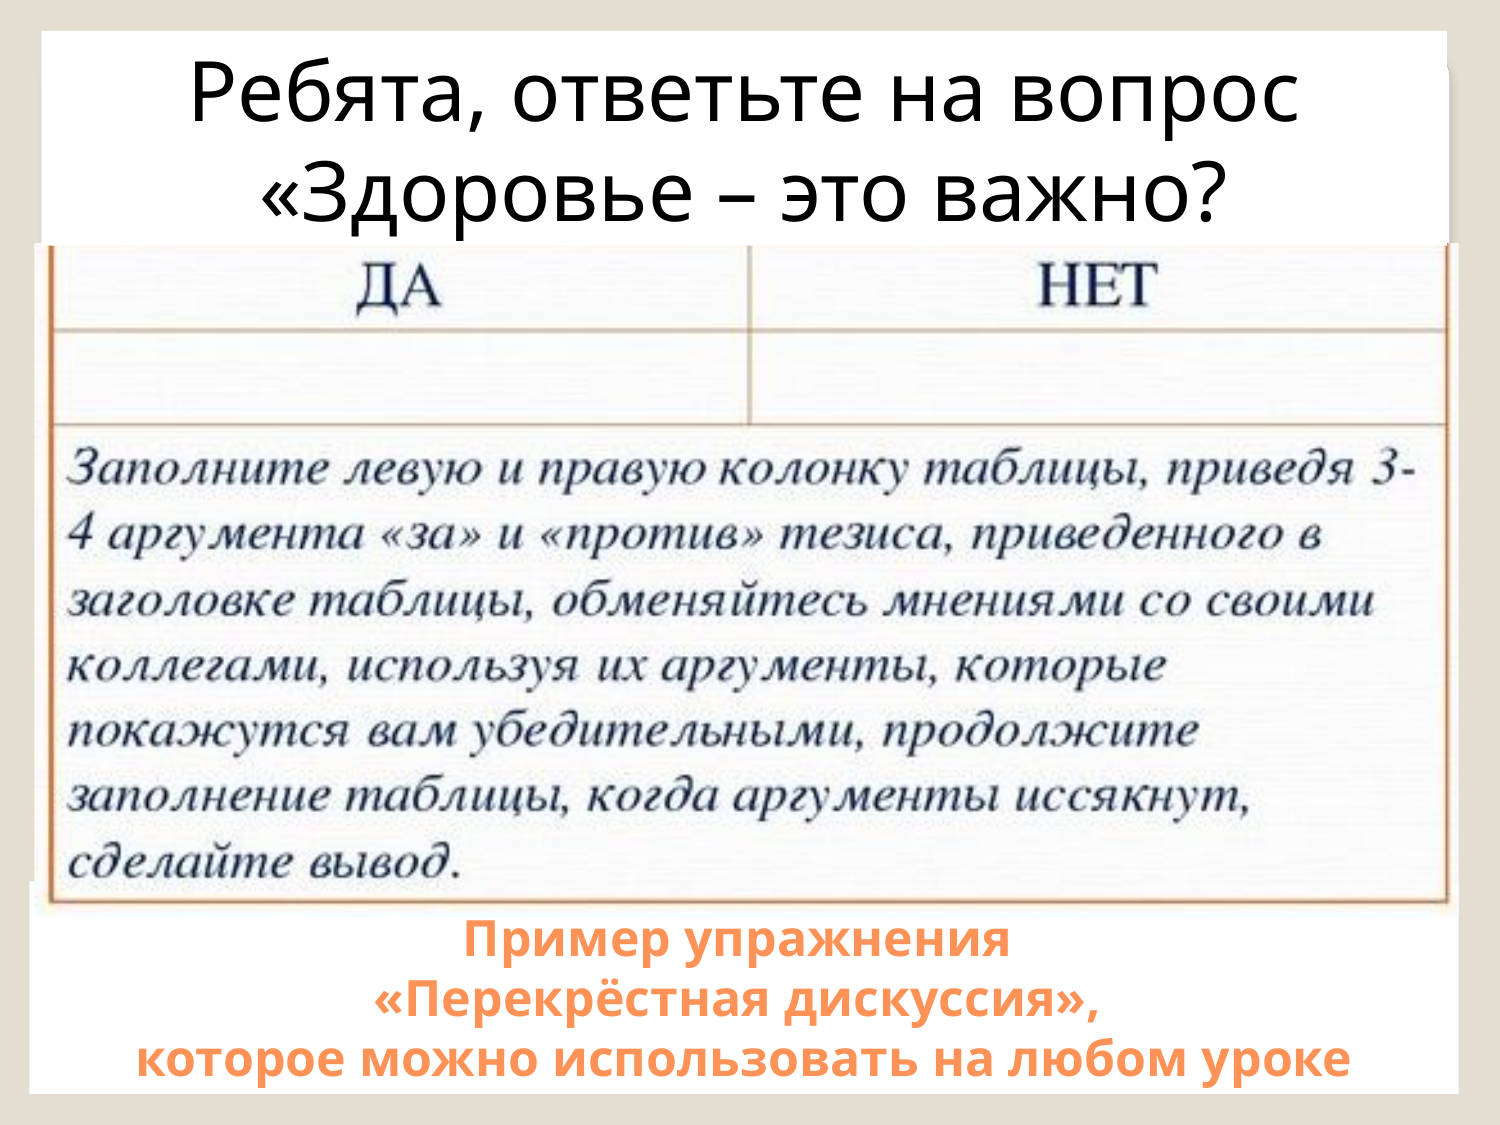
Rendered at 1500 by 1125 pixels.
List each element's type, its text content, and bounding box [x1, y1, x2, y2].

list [34, 243, 1459, 918]
title Пример упражнения «Перекрёстная дискуссия», которое можно использовать на любом уроке [29, 926, 1459, 1094]
text_box Ребята, ответьте на вопрос «Здоровье – это важно? [41, 30, 1447, 242]
